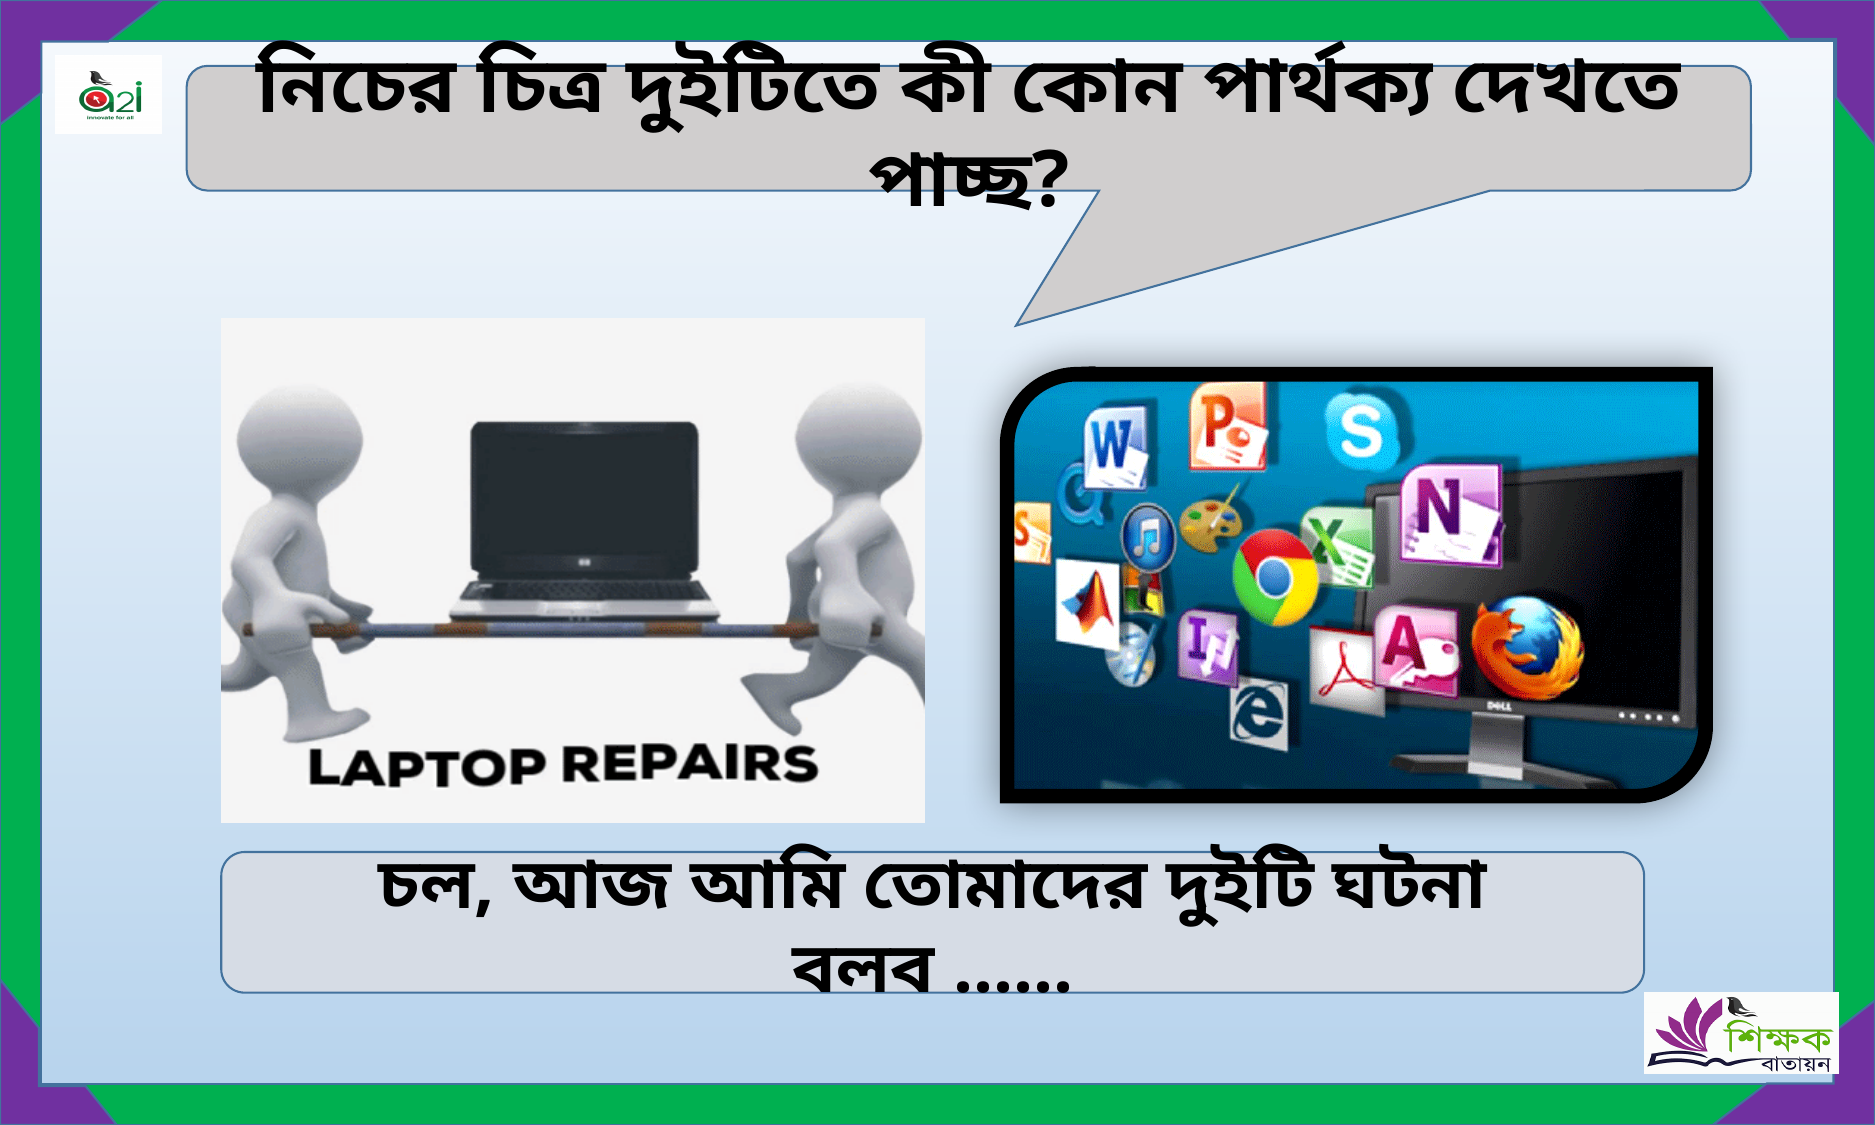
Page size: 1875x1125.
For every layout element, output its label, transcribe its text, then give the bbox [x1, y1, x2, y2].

text_box নিচের চিত্র দুইটিতে কী কোন পার্থক্য দেখতে পাচ্ছ? [185, 64, 1753, 328]
picture [1007, 374, 1706, 797]
text_box চল, আজ আমি তোমাদের দুইটি ঘটনা বলব ...... [220, 850, 1646, 994]
picture [55, 55, 162, 134]
picture [1644, 992, 1839, 1074]
picture [221, 318, 925, 823]
